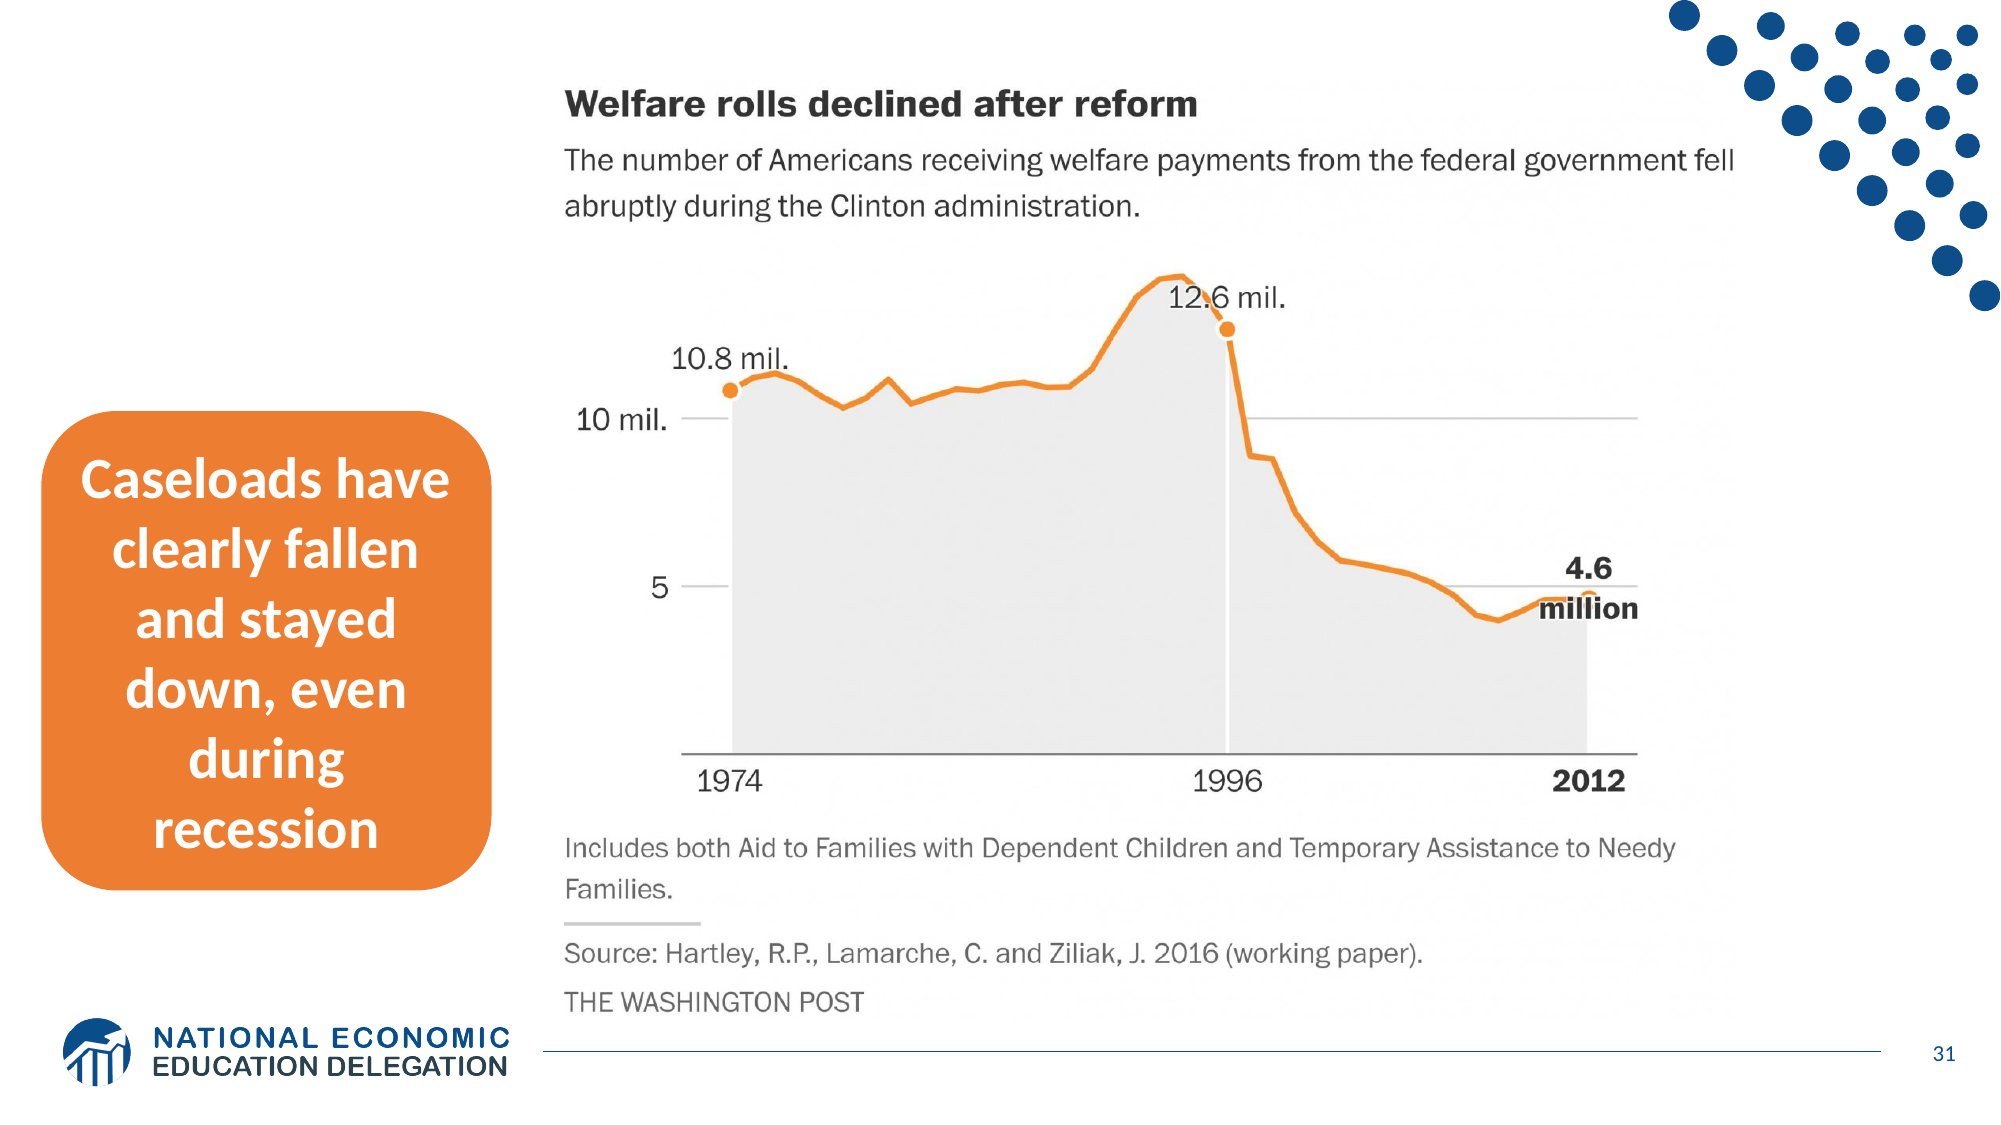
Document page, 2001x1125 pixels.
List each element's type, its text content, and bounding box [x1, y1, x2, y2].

picture [564, 79, 1735, 1021]
picture [55, 1013, 520, 1091]
text_box Caseloads have clearly fallen and stayed down, even during recession [41, 411, 492, 891]
slide_number 31 [1521, 1022, 1972, 1082]
